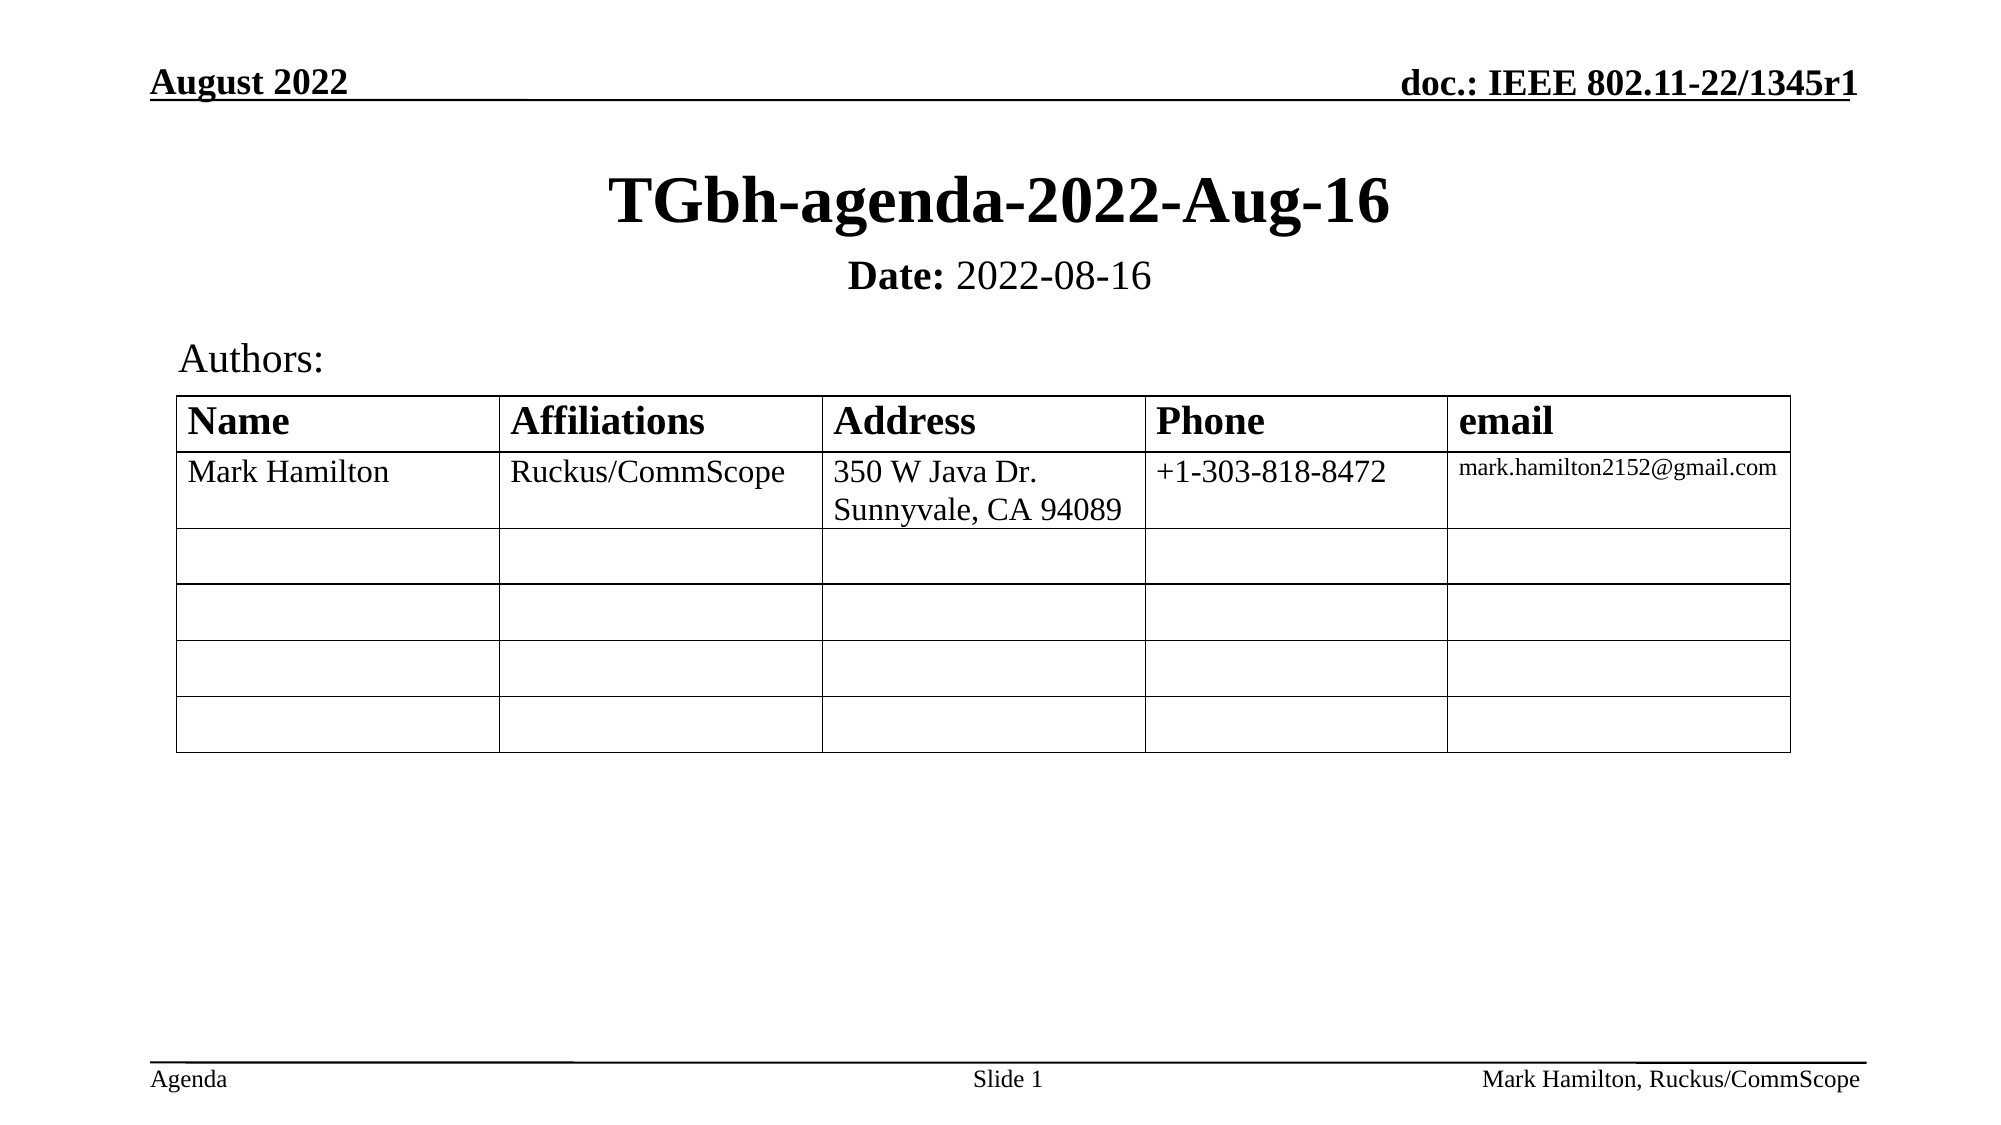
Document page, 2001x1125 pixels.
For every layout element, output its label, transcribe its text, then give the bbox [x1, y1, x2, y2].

subtitle Date: 2022-08-16 [299, 239, 1701, 319]
text_box Authors: [162, 323, 401, 387]
title TGbh-agenda-2022-Aug-16 [149, 151, 1851, 241]
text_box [161, 395, 1842, 804]
slide_number Slide 1 [950, 1061, 1067, 1123]
